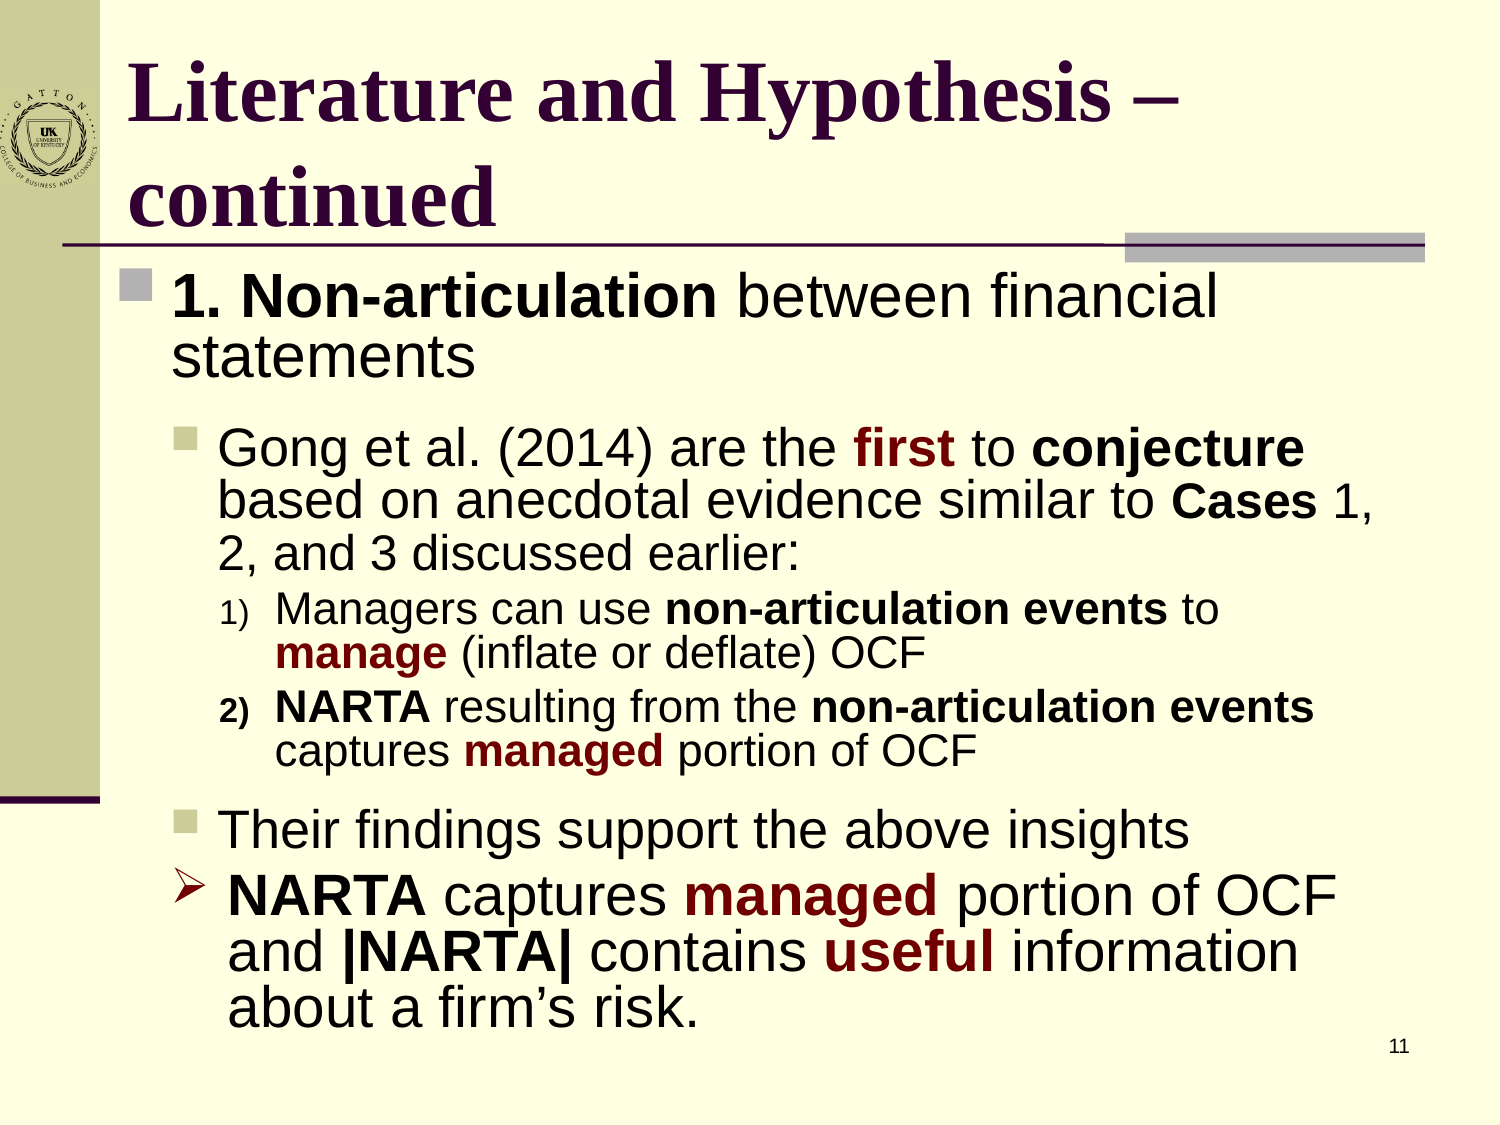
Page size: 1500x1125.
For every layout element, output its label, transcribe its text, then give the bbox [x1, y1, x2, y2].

picture [0, 89, 97, 188]
title Literature and Hypothesis – continued [112, 45, 1426, 234]
slide_number 11 [1112, 1024, 1426, 1101]
text_box 1. Non-articulation between financial statements Gong et al. (2014) are the first to conjecture based on anecdotal evidence similar to Cases 1, 2, and 3 discussed earlier: Managers can use non-articulation events to manage (inflate or deflate) OCF NARTA resulting from the non-articulation events captures managed portion of OCF Their findings support the above insights NARTA captures managed portion of OCF and |NARTA| contains useful information about a firm’s risk. [99, 262, 1413, 1050]
